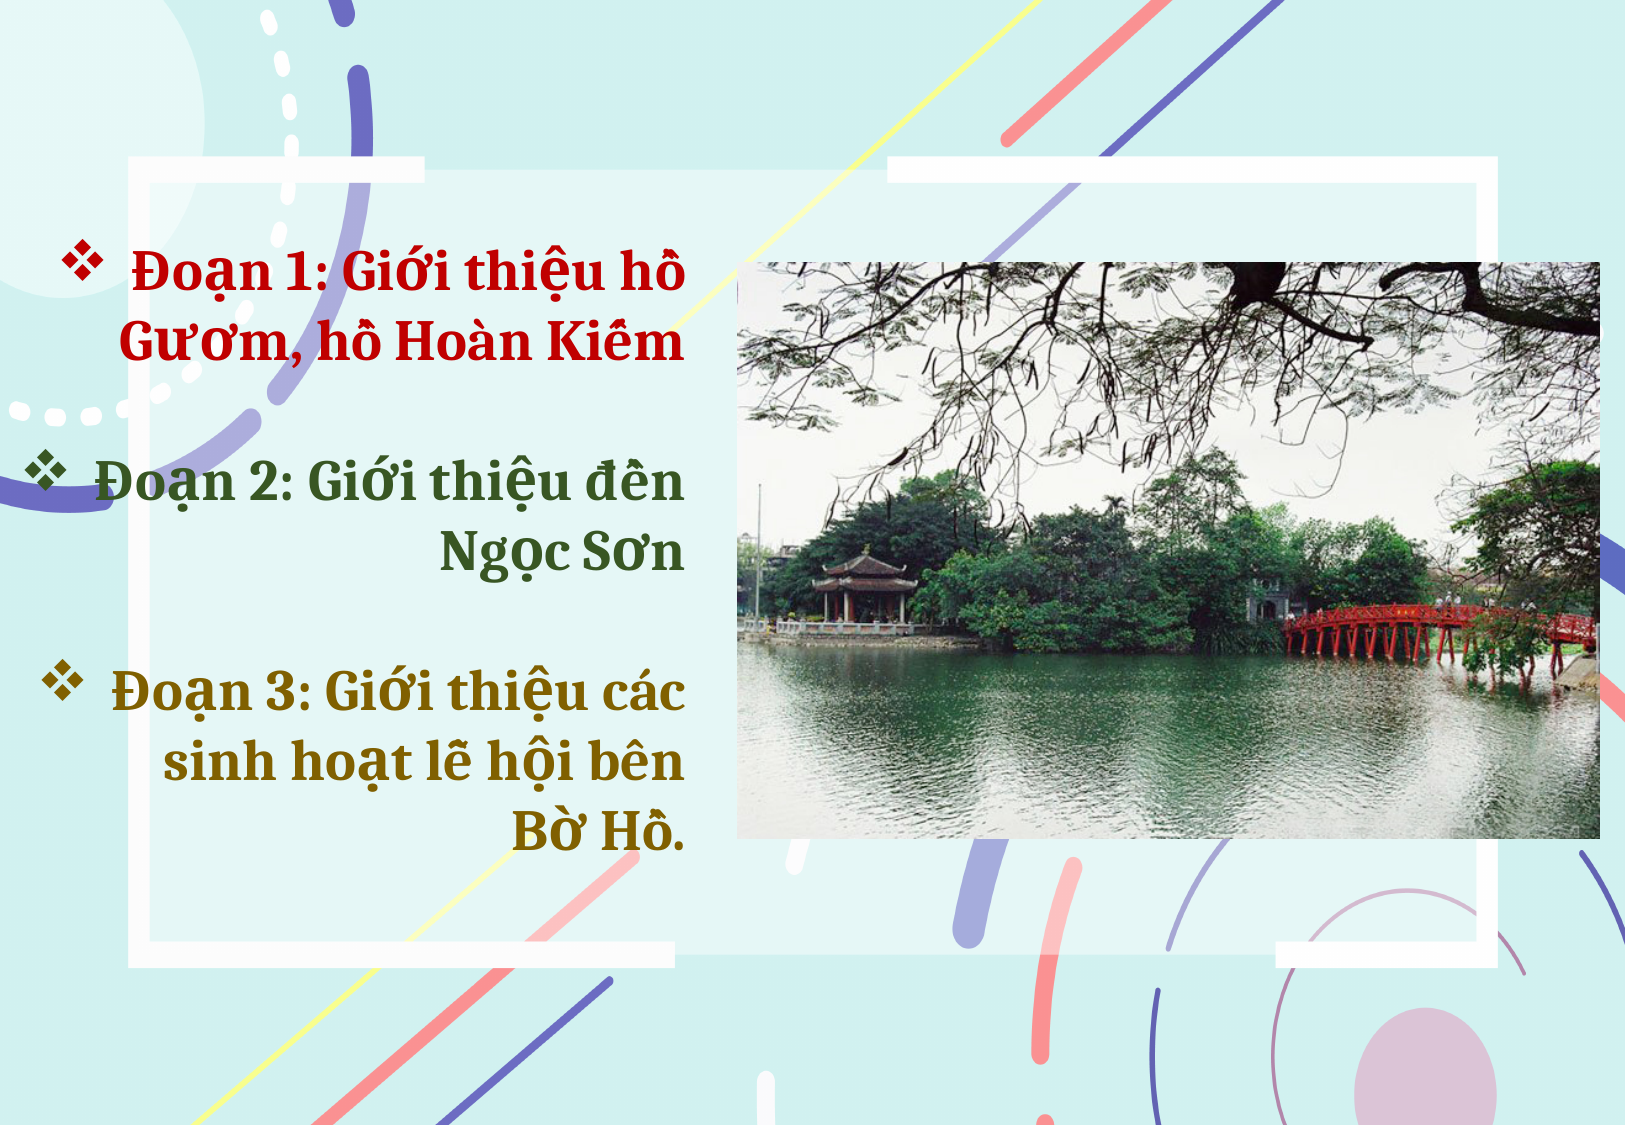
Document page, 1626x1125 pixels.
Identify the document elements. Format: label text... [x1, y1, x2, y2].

text_box Đoạn 1: Giới thiệu hồ Gươm, hồ Hoàn Kiếm Đoạn 2: Giới thiệu đền Ngọc Sơn Đoạn 3: Giới thiệu các sinh hoạt lễ hội bên Bờ Hồ. [0, 225, 701, 870]
picture [737, 262, 1600, 840]
